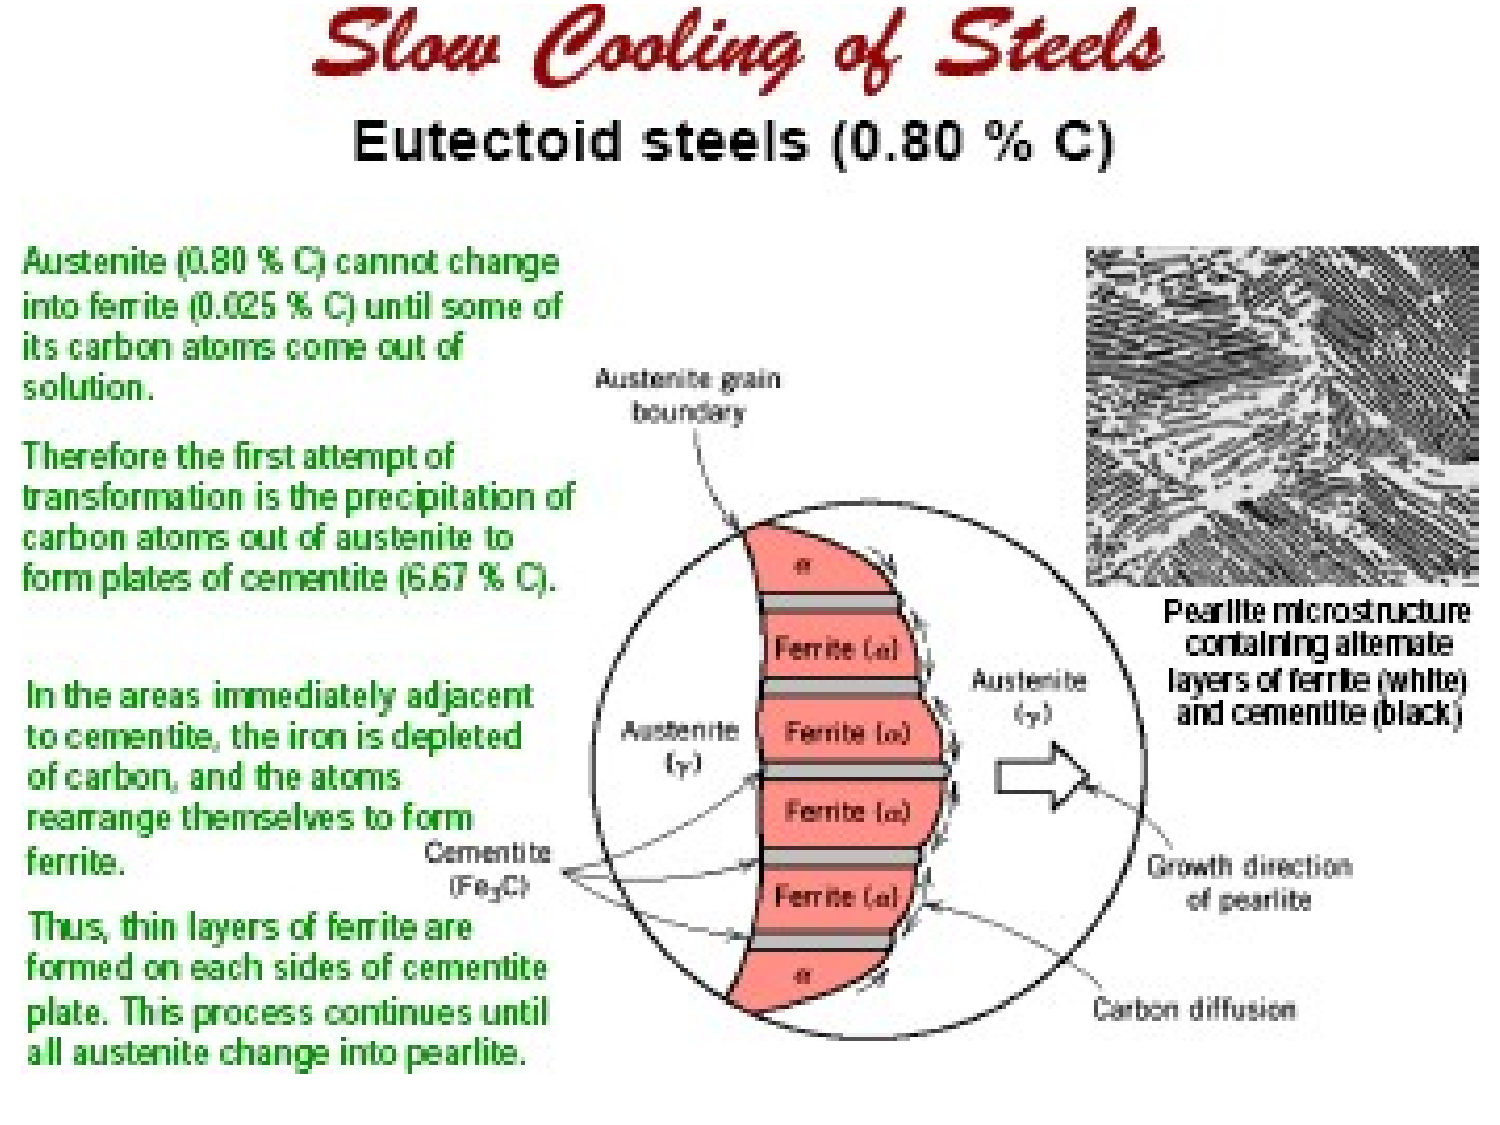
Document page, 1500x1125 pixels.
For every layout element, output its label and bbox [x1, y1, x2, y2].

text_box [20, 4, 1479, 1074]
